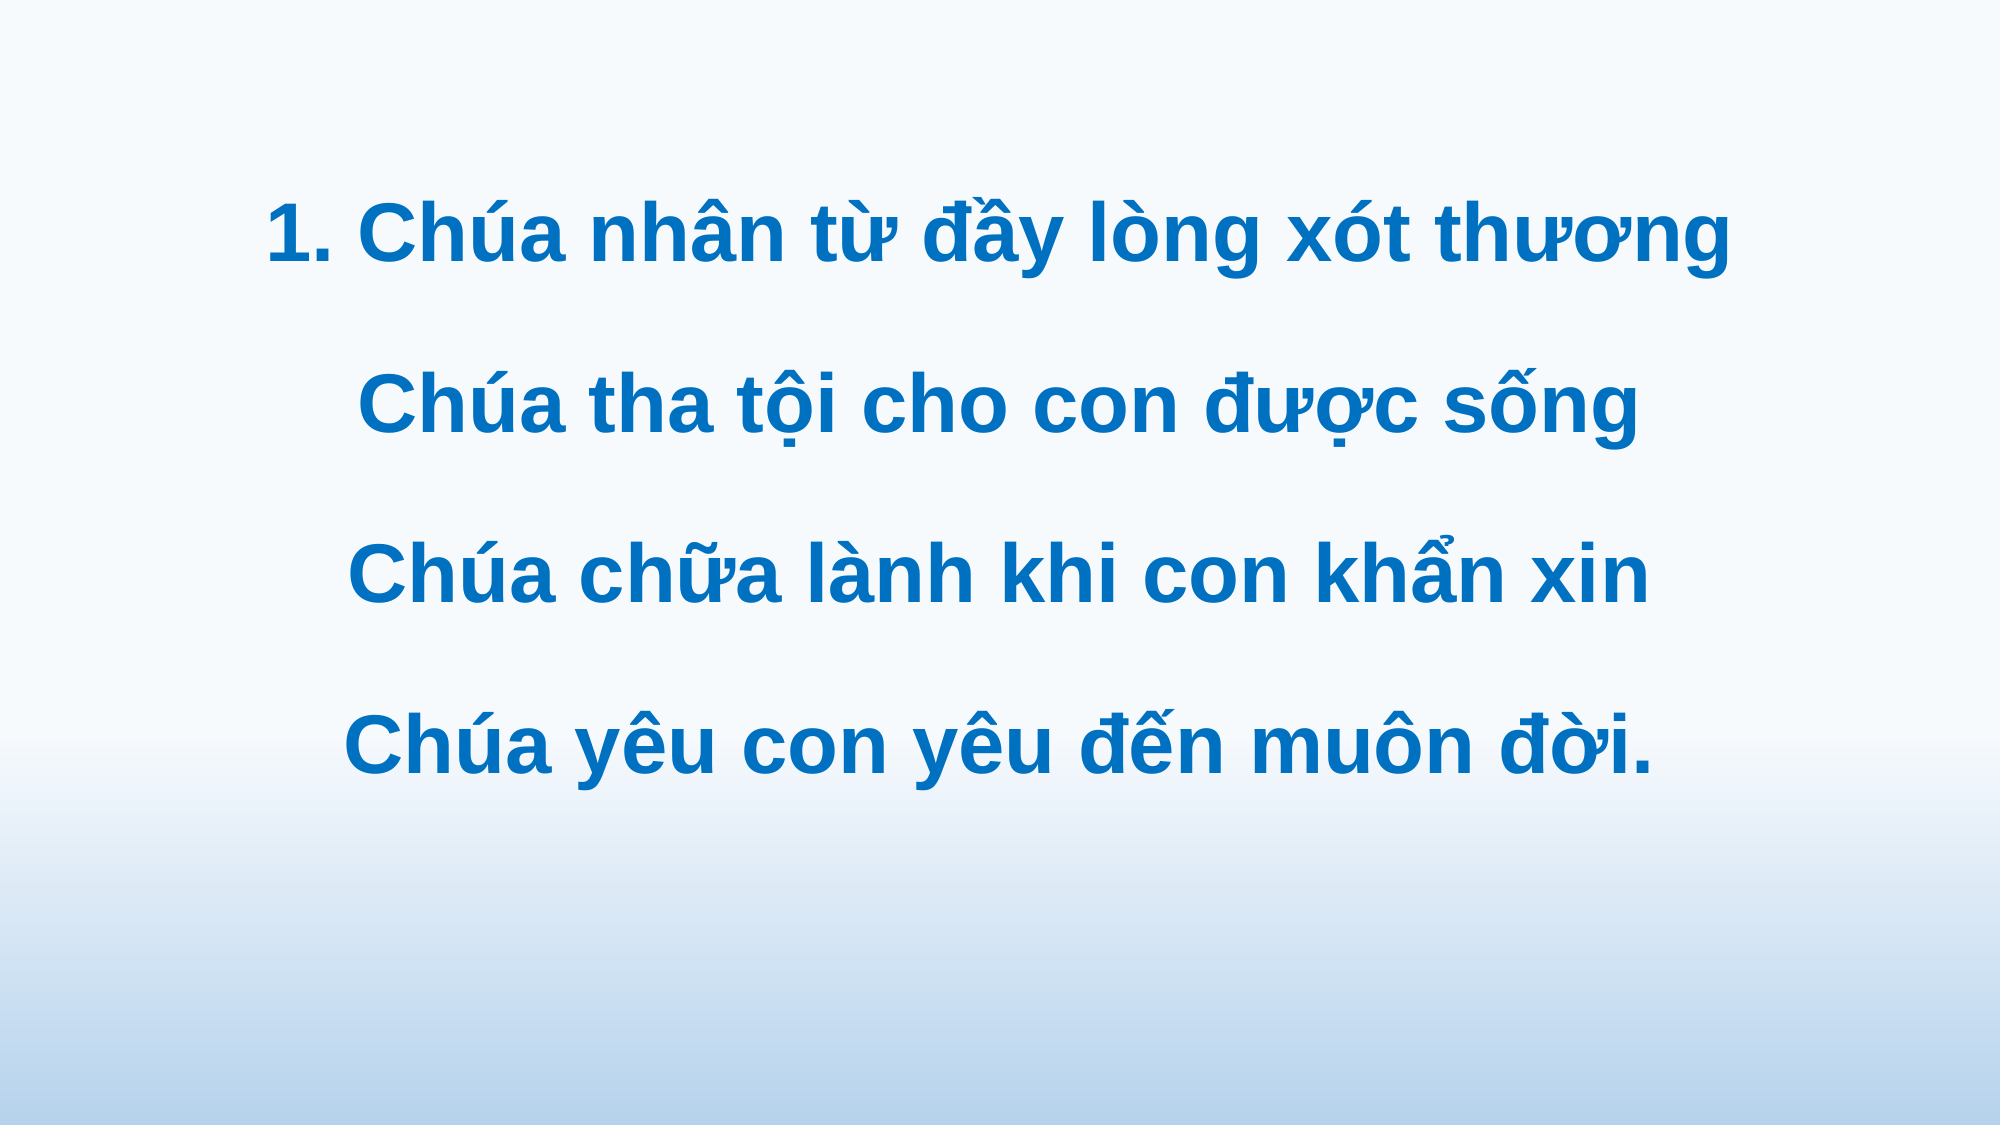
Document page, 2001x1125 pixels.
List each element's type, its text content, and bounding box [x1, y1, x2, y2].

list 1. Chúa nhân từ đầy lòng xót thương Chúa tha tội cho con được sống Chúa chữa lành khi con khẩn xin Chúa yêu con yêu đến muôn đời. [0, 0, 2000, 1125]
